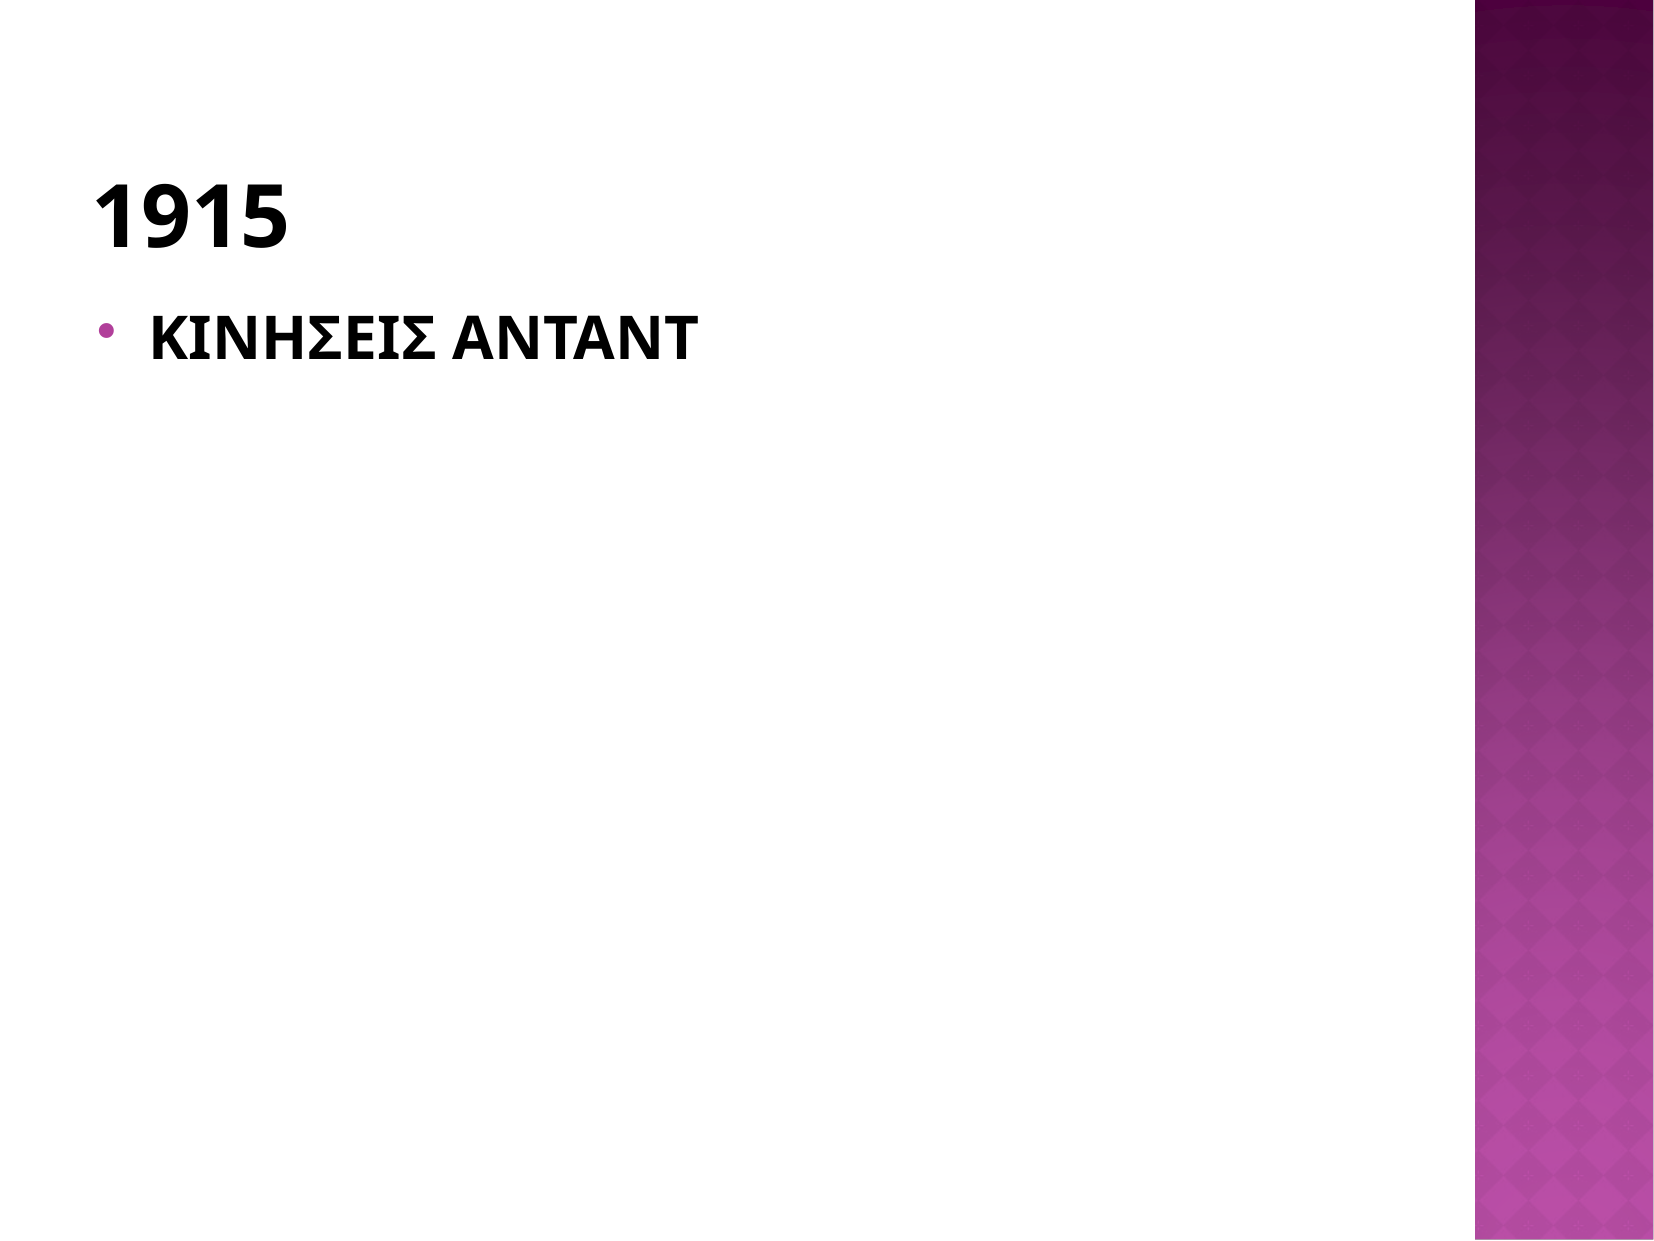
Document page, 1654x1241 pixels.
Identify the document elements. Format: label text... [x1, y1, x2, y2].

list ΚΙΝΗΣΕΙΣ ΑΝΤΑΝΤ [82, 291, 1392, 1168]
picture [1474, 0, 1654, 1240]
title 1915 [82, 57, 1392, 265]
